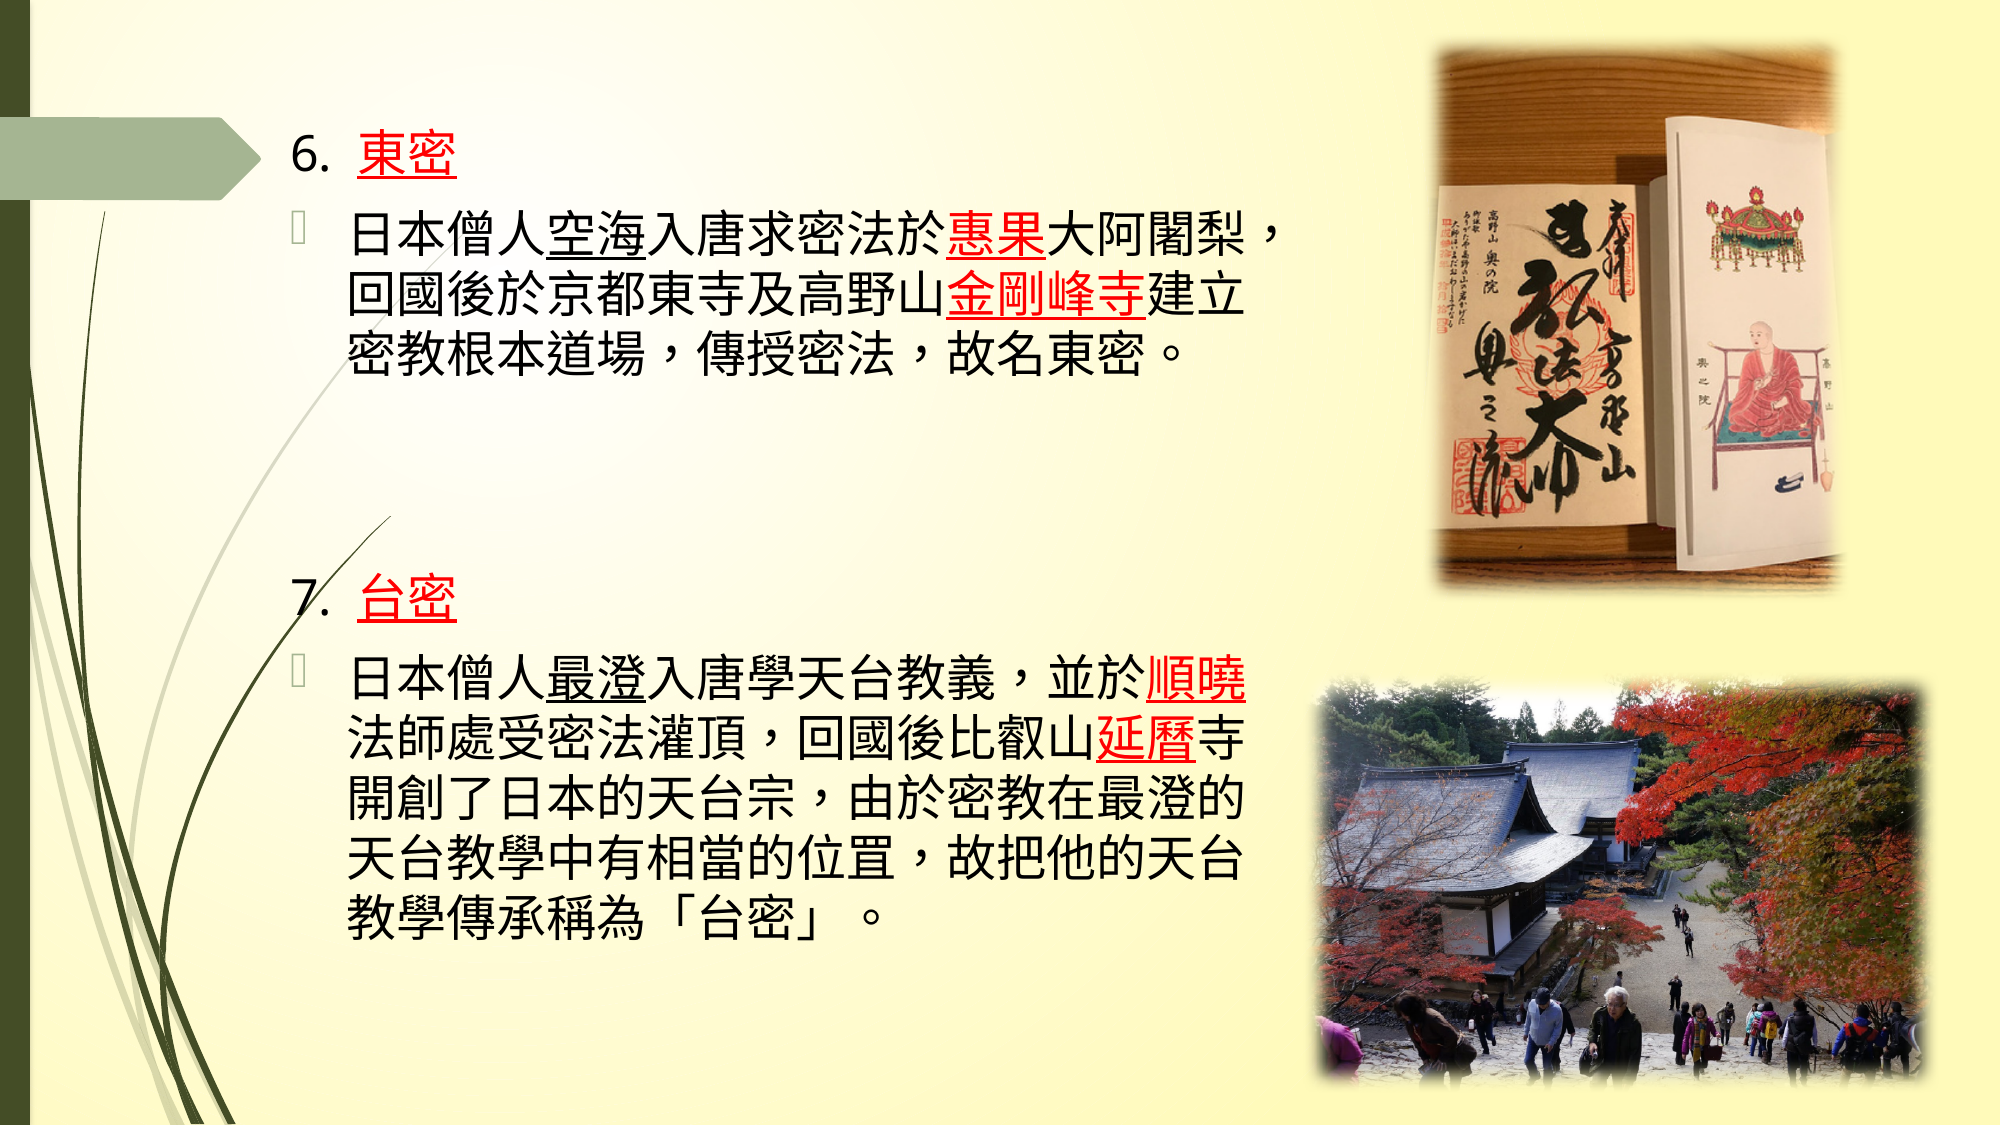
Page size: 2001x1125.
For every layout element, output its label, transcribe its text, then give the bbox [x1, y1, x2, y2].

picture [1421, 31, 1850, 603]
list 6. 東密 日本僧人空海入唐求密法於惠果大阿闍梨，回國後於京都東寺及高野山金剛峰寺建立密教根本道場，傳授密法，故名東密。 7. 台密 日本僧人最澄入唐學天台教義，並於順曉法師處受密法灌頂，回國後比叡山延曆寺開創了日本的天台宗，由於密教在最澄的天台教學中有相當的位罝，故把他的天台教學傳承稱為「台密」。 [275, 114, 1289, 1049]
picture [1302, 670, 1939, 1094]
